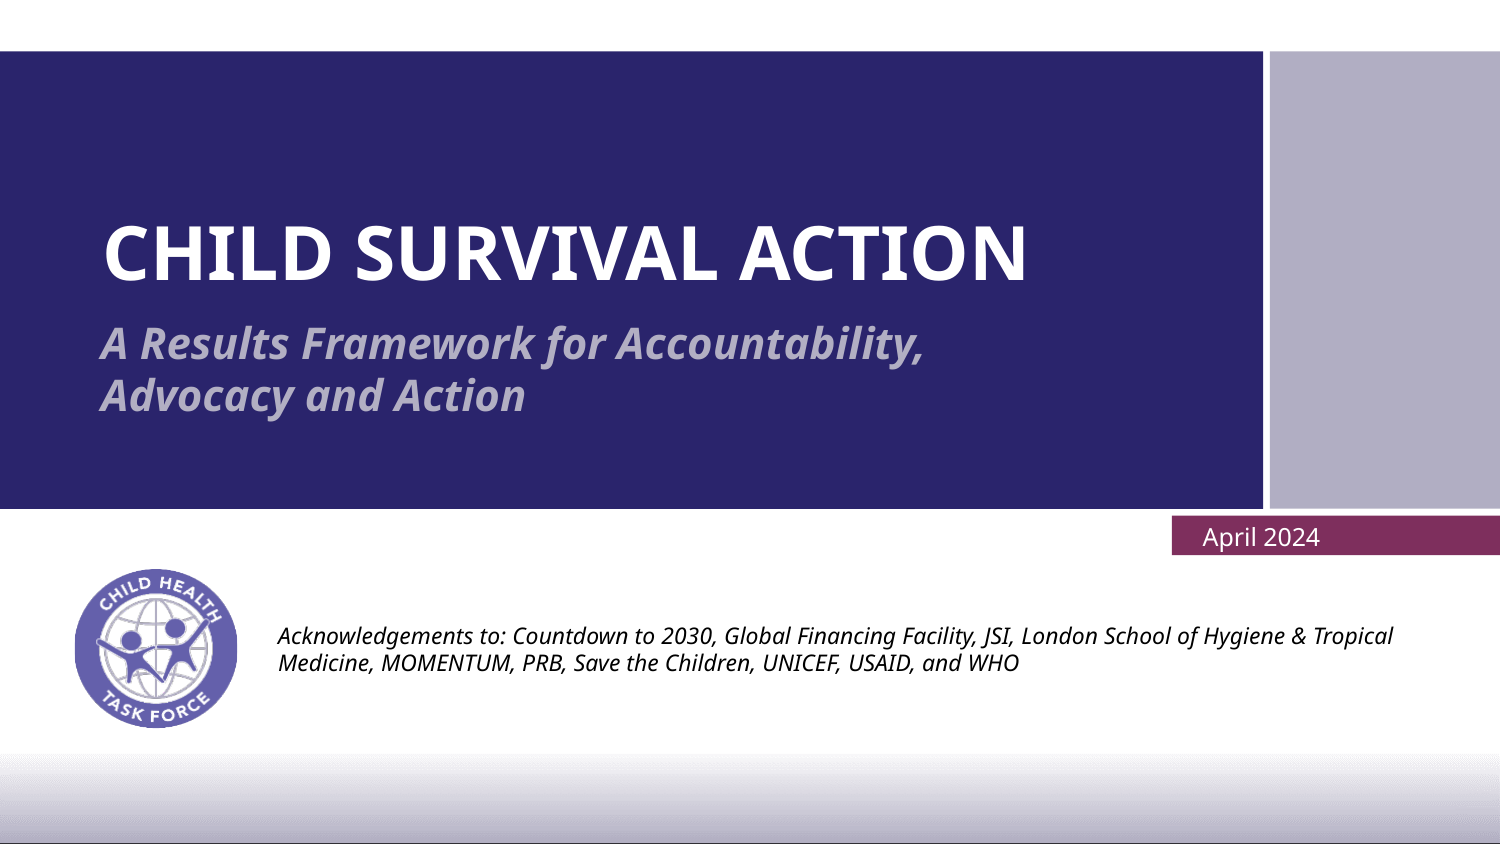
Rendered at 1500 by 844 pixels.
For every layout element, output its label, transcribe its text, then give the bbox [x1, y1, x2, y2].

text_box April 2024 [1201, 520, 1356, 552]
title CHILD SURVIVAL ACTION [101, 204, 1175, 347]
text_box [74, 569, 238, 730]
text_box [1171, 515, 1500, 556]
text_box [0, 51, 1264, 509]
text_box A Results Framework for Accountability, Advocacy and Action [100, 314, 1032, 421]
picture [0, 0, 1500, 844]
text_box [1269, 51, 1500, 509]
text_box Acknowledgements to: Countdown to 2030, Global Financing Facility, JSI, London School of Hygiene & Tropical Medicine, MOMENTUM, PRB, Save the Children, UNICEF, USAID, and WHO [263, 614, 1422, 684]
